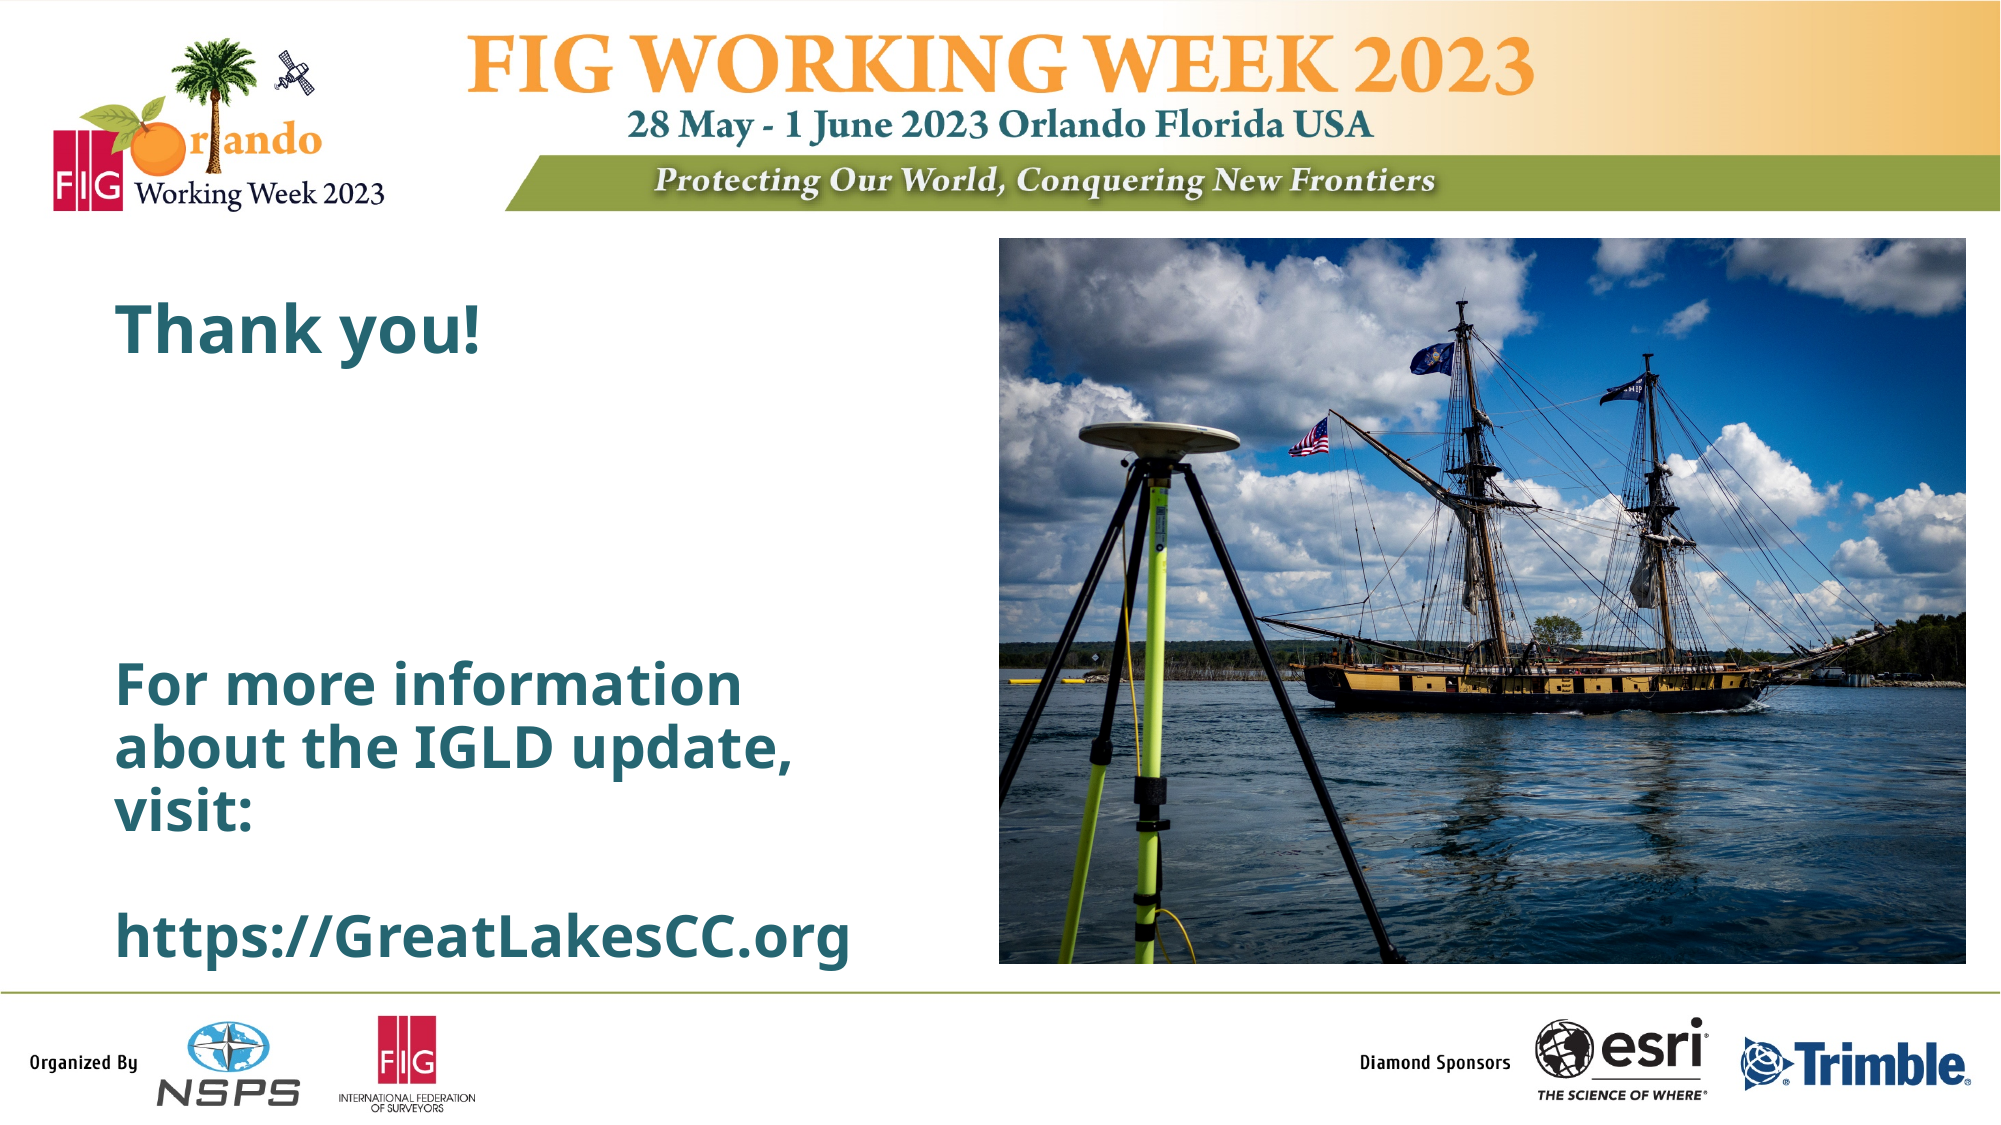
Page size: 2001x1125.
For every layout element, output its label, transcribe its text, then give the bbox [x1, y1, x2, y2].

text_box Thank you! For more information about the IGLD update, visit: https://GreatLakesCC.org [100, 288, 944, 930]
text_box [100, 395, 999, 943]
picture [0, 0, 2001, 1125]
